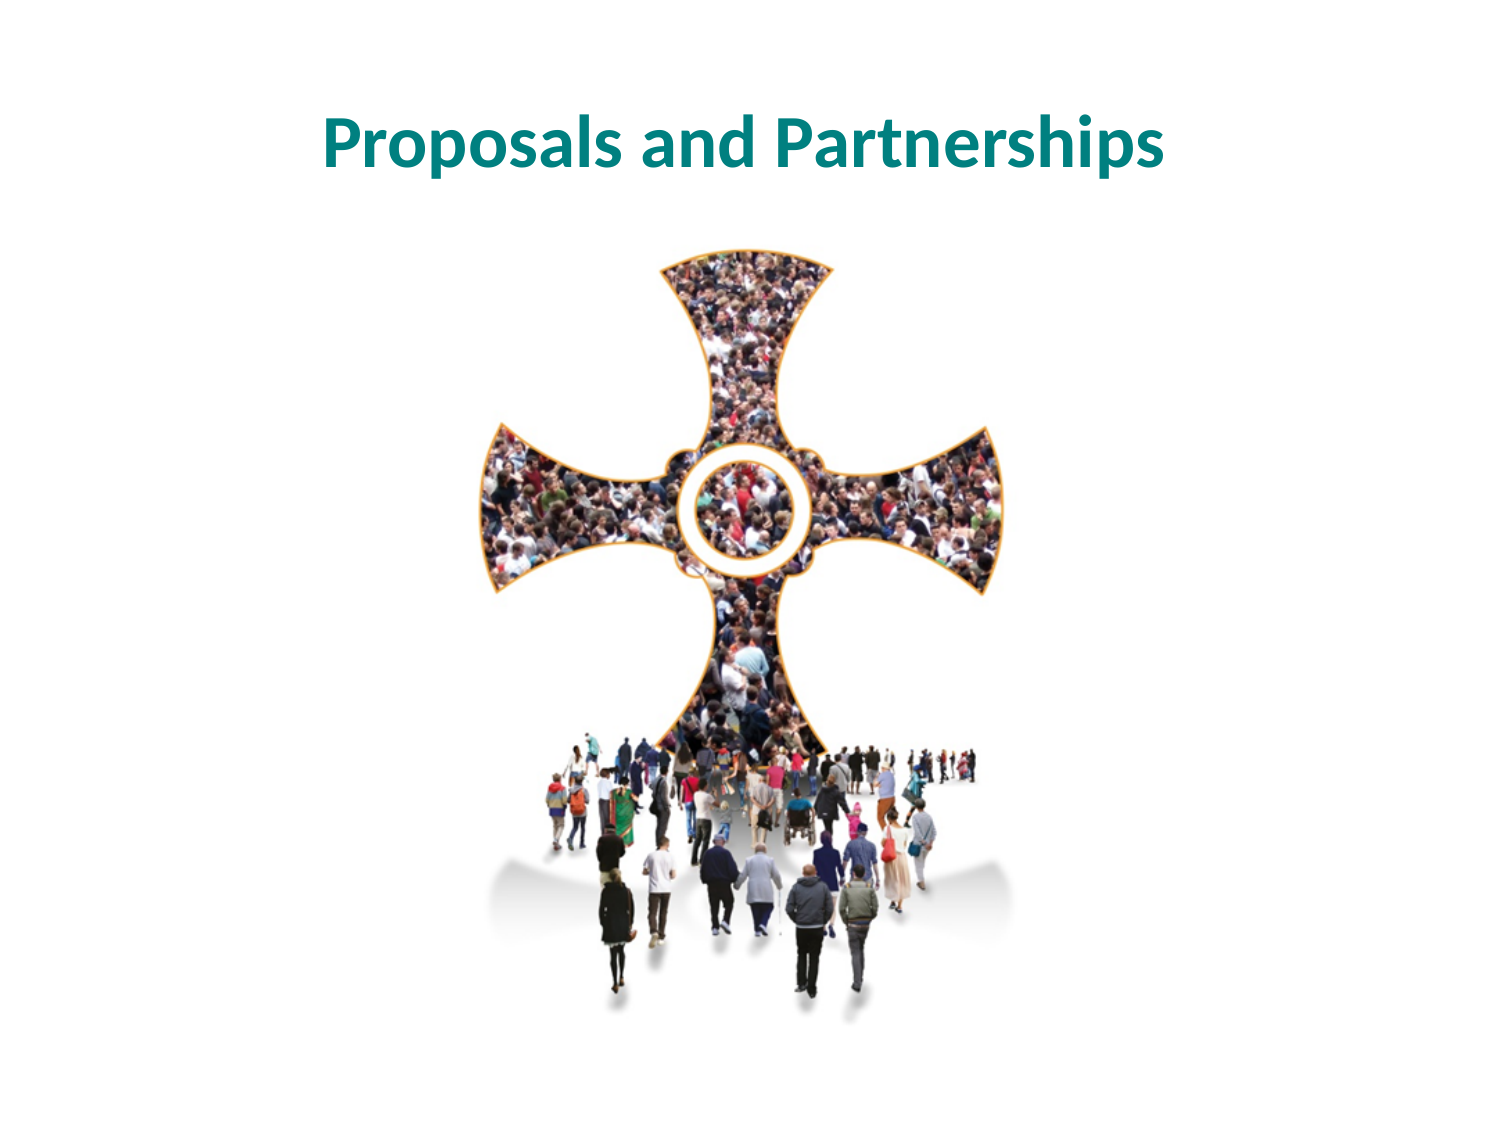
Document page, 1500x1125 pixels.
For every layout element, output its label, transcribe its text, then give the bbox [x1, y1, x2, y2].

text_box Proposals and Partnerships [64, 84, 1424, 190]
picture [311, 231, 1177, 1068]
